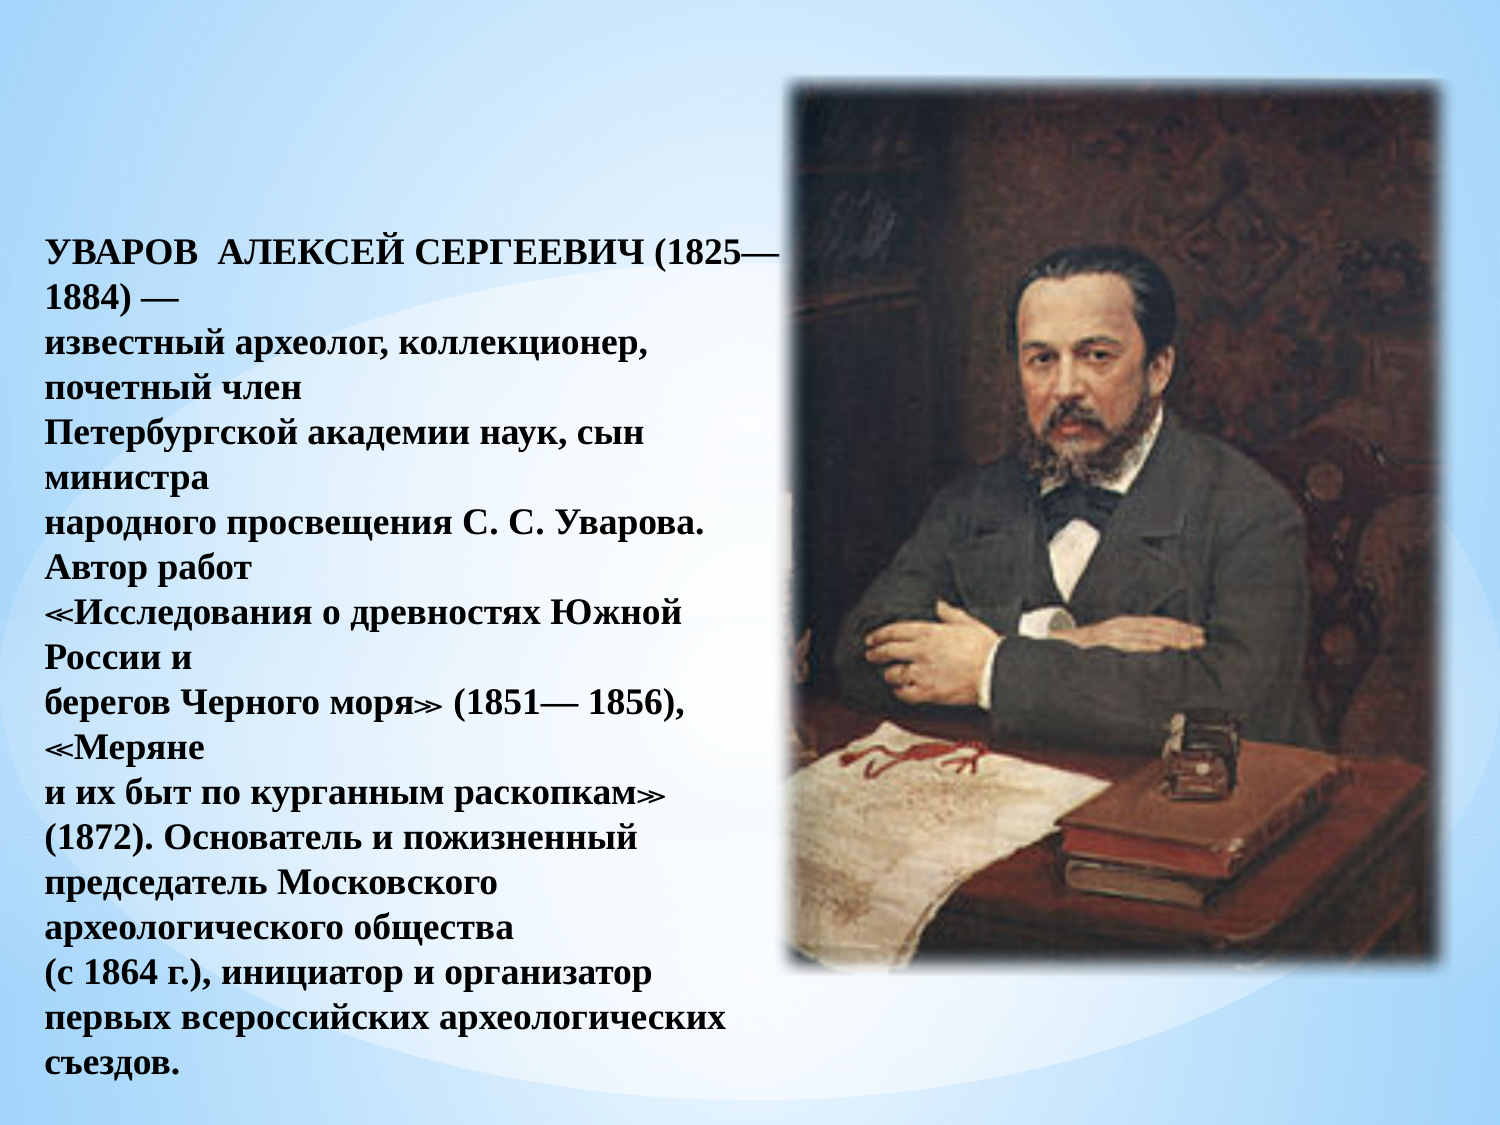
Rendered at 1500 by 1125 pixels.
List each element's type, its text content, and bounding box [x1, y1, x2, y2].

picture [773, 66, 1459, 983]
title УВАРОВ АЛЕКСЕЙ СЕРГЕЕВИЧ (1825— 1884) — известный археолог, коллекционер, почетный член Петербургской академии наук, сын министра народного просвещения С. С. Уварова. Автор работ ≪Исследования о древностях Южной России и берегов Черного моря≫ (1851— 1856), ≪Меряне и их быт по курганным раскопкам≫ (1872). Основатель и пожизненный председатель Московского археологического общества (с 1864 г.), инициатор и организатор первых всероссийских археологических съездов. [29, 219, 767, 421]
